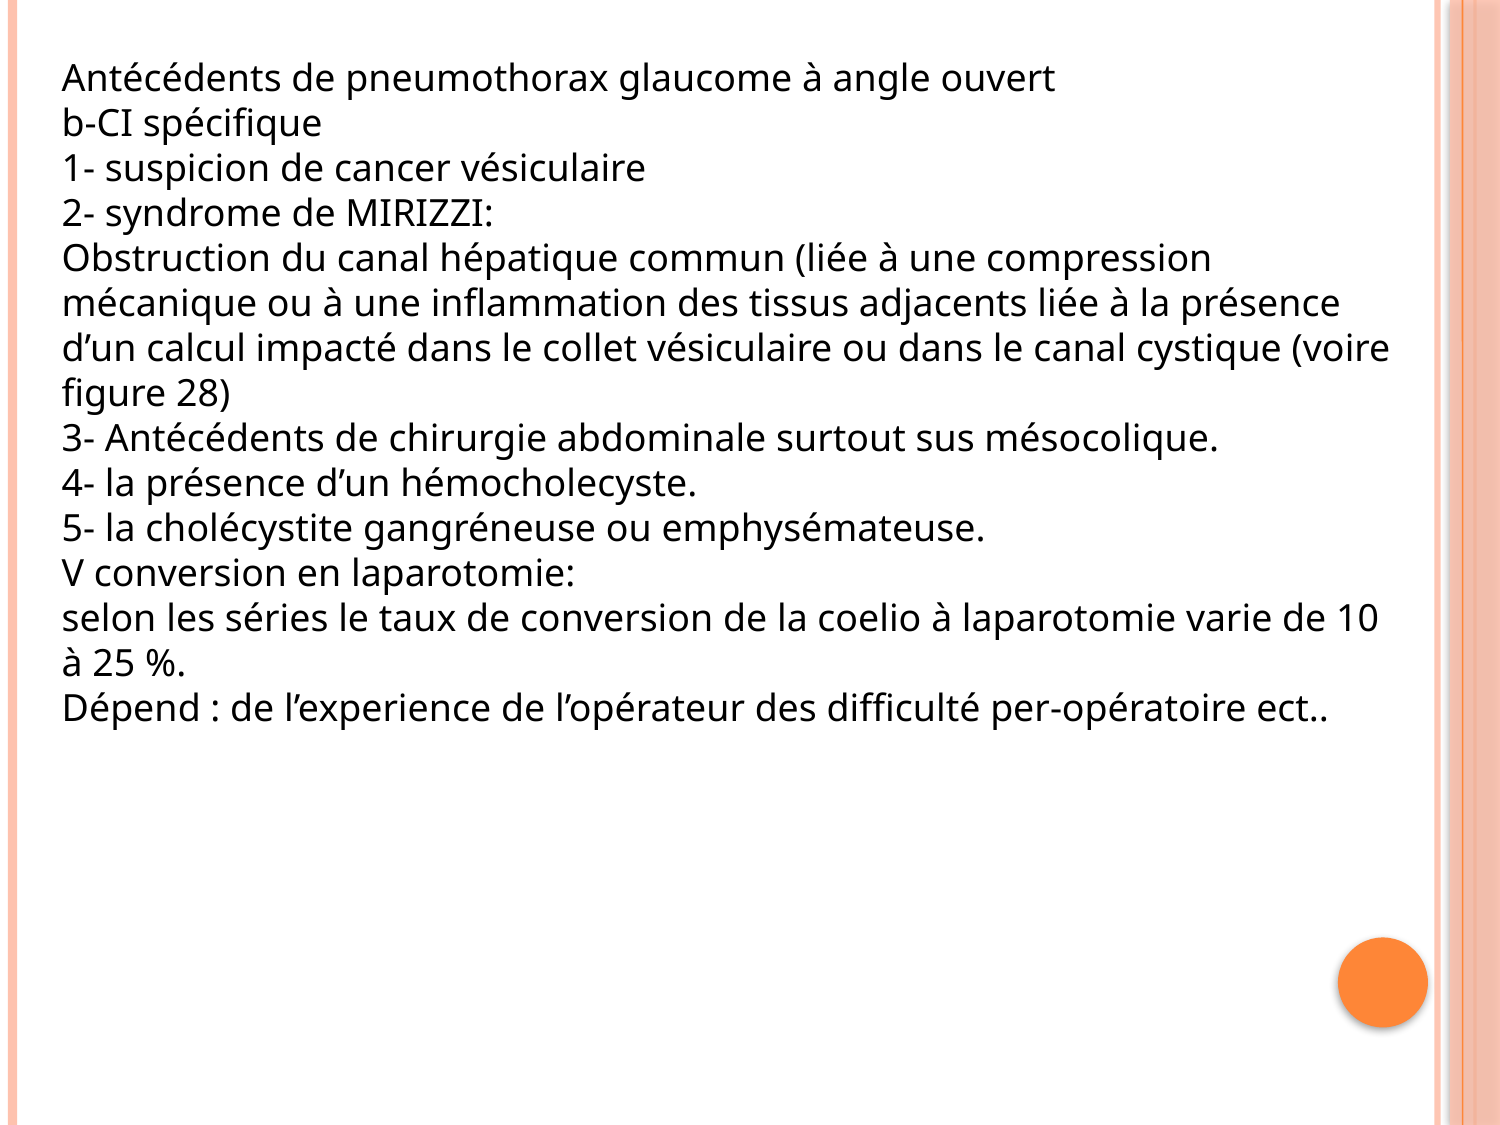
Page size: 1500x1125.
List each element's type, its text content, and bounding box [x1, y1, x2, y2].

text_box Antécédents de pneumothorax glaucome à angle ouvert b-CI spécifique 1- suspicion de cancer vésiculaire 2- syndrome de MIRIZZI: Obstruction du canal hépatique commun (liée à une compression mécanique ou à une inflammation des tissus adjacents liée à la présence d’un calcul impacté dans le collet vésiculaire ou dans le canal cystique (voire figure 28) 3- Antécédents de chirurgie abdominale surtout sus mésocolique. 4- la présence d’un hémocholecyste. 5- la cholécystite gangréneuse ou emphysémateuse. V conversion en laparotomie: selon les séries le taux de conversion de la coelio à laparotomie varie de 10 à 25 %. Dépend : de l’experience de l’opérateur des difficulté per-opératoire ect.. [46, 46, 1409, 782]
